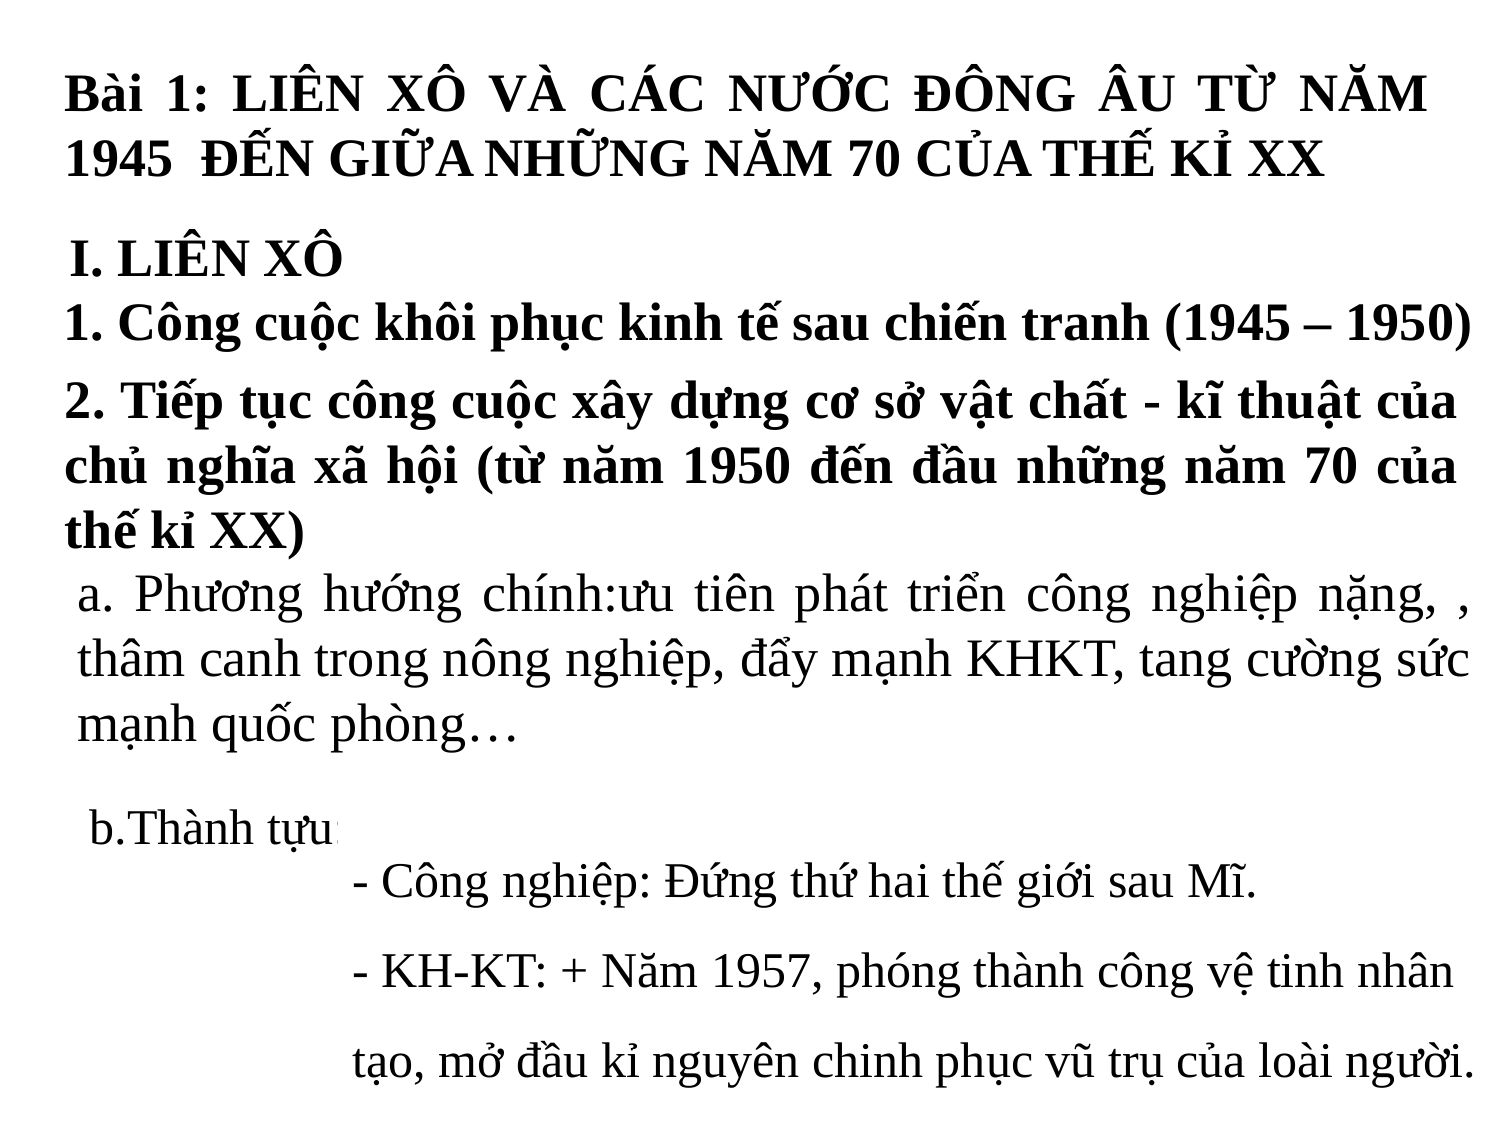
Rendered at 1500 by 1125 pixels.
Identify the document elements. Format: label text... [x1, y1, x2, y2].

text_box b.Thành tựu: [74, 787, 420, 863]
text_box - Công nghiệp: Đứng thứ hai thế giới sau Mĩ. - KH-KT: + Năm 1957, phóng thành công vệ tinh nhân tạo, mở đầu kỉ nguyên chinh phục vũ trụ của loài người. [337, 810, 1500, 1096]
text_box a. Phương hướng chính:ưu tiên phát triển công nghiệp nặng, , thâm canh trong nông nghiệp, đẩy mạnh KHKT, tang cường sức mạnh quốc phòng… [62, 550, 1488, 760]
text_box 1. Công cuộc khôi phục kinh tế sau chiến tranh (1945 – 1950) [48, 279, 1500, 360]
text_box 2. Tiếp tục công cuộc xây dựng cơ sở vật chất - kĩ thuật của chủ nghĩa xã hội (từ năm 1950 đến đầu những năm 70 của thế kỉ XX) [49, 356, 1475, 567]
text_box Bài 1: LIÊN XÔ VÀ CÁC NƯỚC ĐÔNG ÂU TỪ NĂM 1945 ĐẾN GIỮA NHỮNG NĂM 70 CỦA THẾ KỈ XX [49, 49, 1446, 195]
text_box I. LIÊN XÔ [55, 214, 749, 279]
